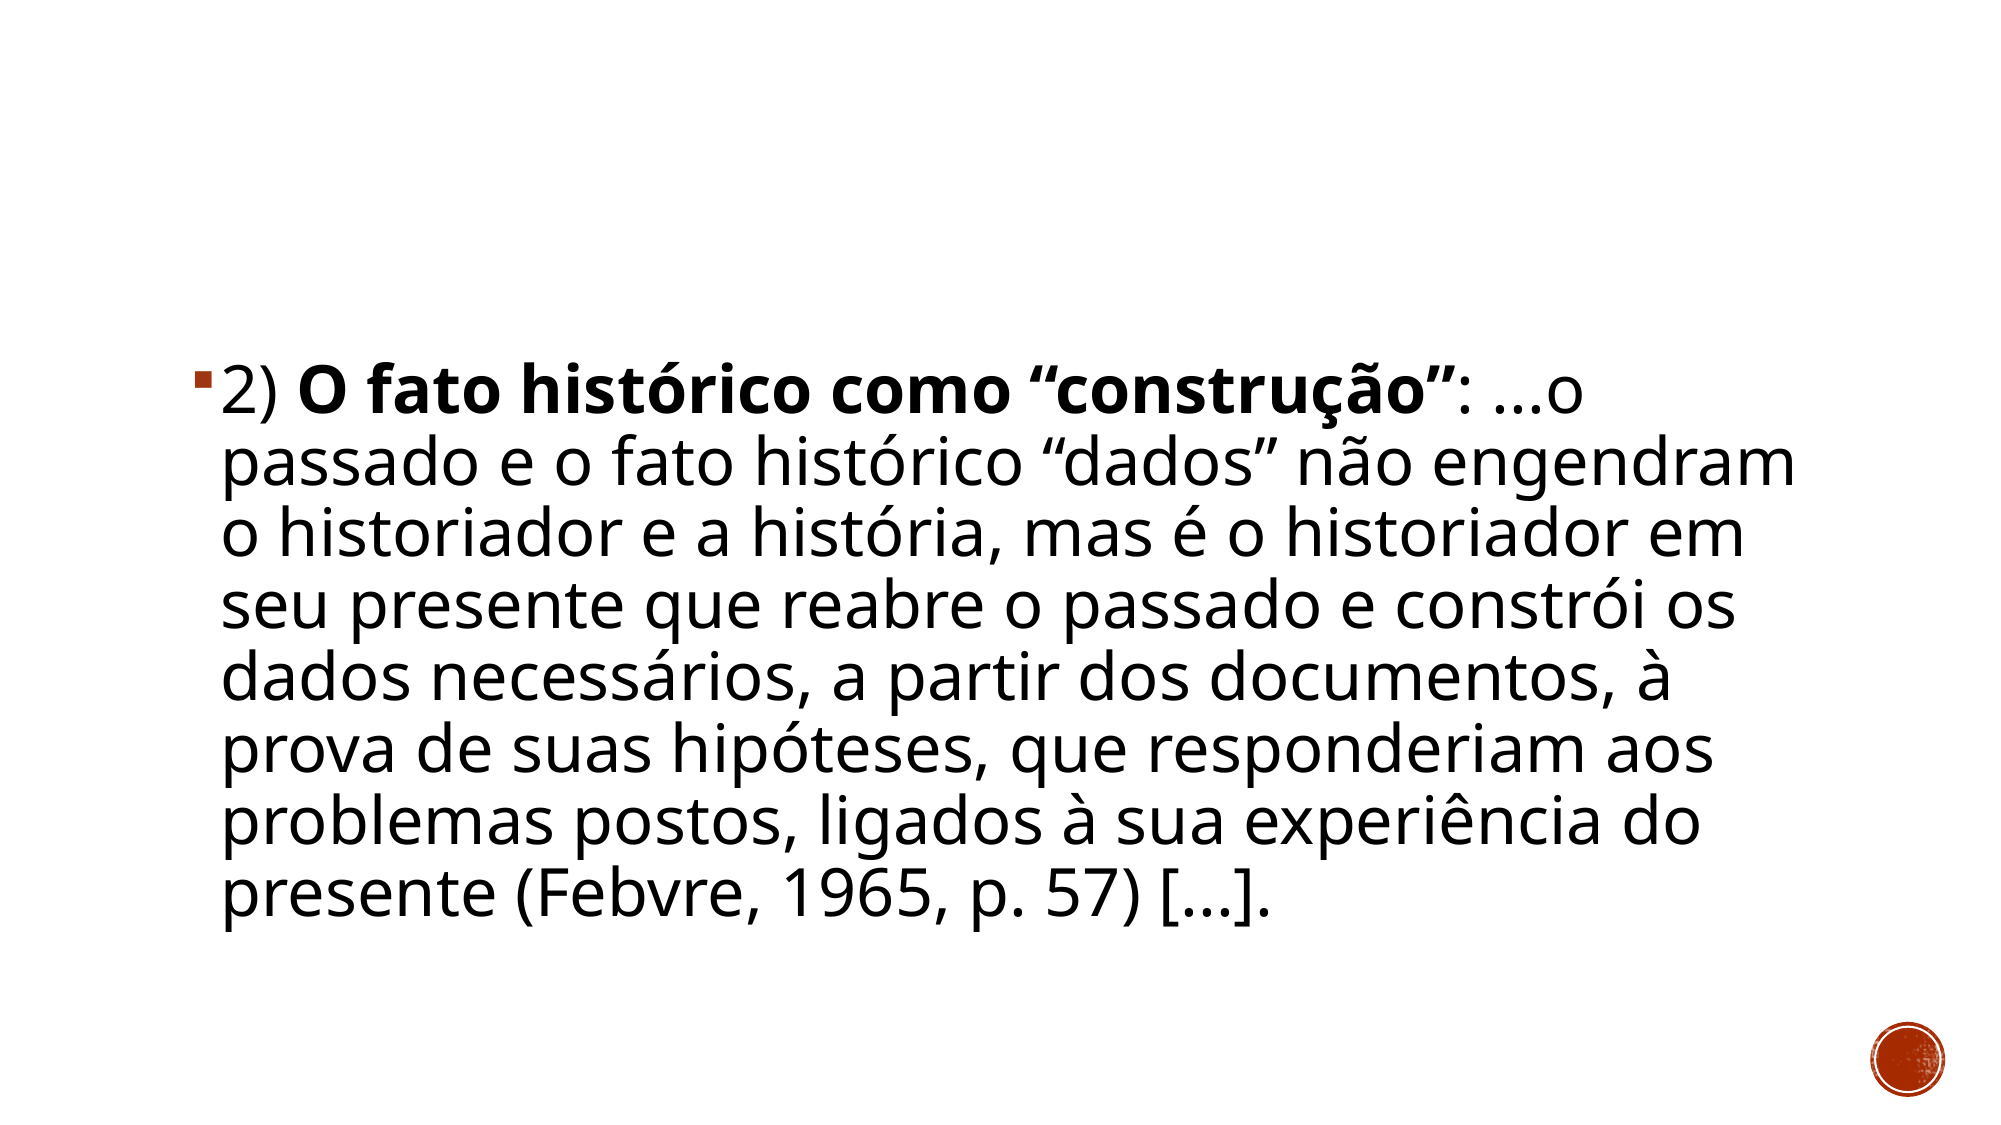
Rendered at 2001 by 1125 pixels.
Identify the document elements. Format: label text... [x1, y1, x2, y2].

list 2) O fato histórico como “construção”: ...o passado e o fato histórico “dados” não engendram o historiador e a história, mas é o historiador em seu presente que reabre o passado e constrói os dados necessários, a partir dos documentos, à prova de suas hipóteses, que responderiam aos problemas postos, ligados à sua experiência do presente (Febvre, 1965, p. 57) [...]. [175, 348, 1826, 1013]
